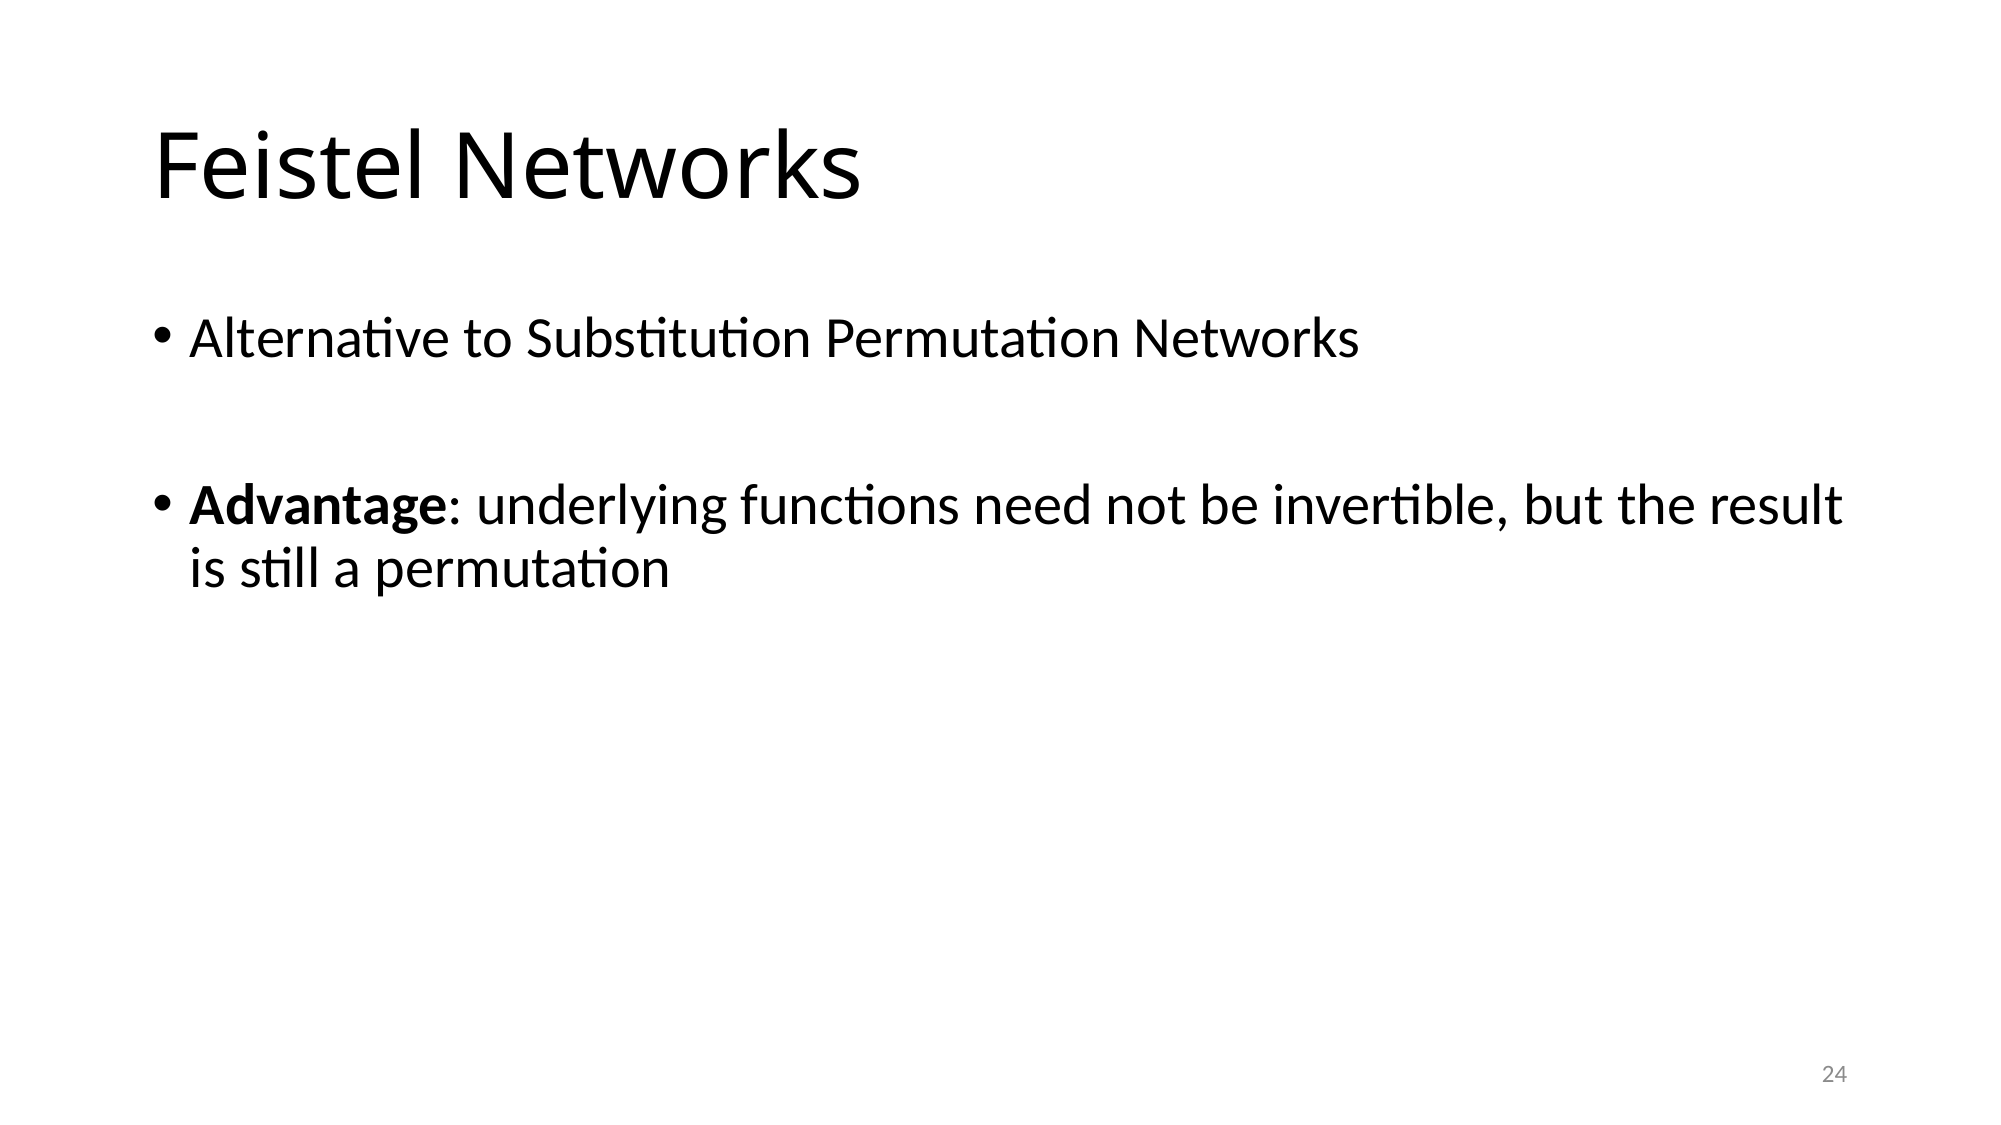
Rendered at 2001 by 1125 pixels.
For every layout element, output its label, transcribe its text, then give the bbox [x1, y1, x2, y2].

list Alternative to Substitution Permutation Networks Advantage: underlying functions need not be invertible, but the result is still a permutation [137, 299, 1863, 1014]
slide_number 24 [1412, 1042, 1863, 1103]
title Feistel Networks [137, 59, 1863, 278]
